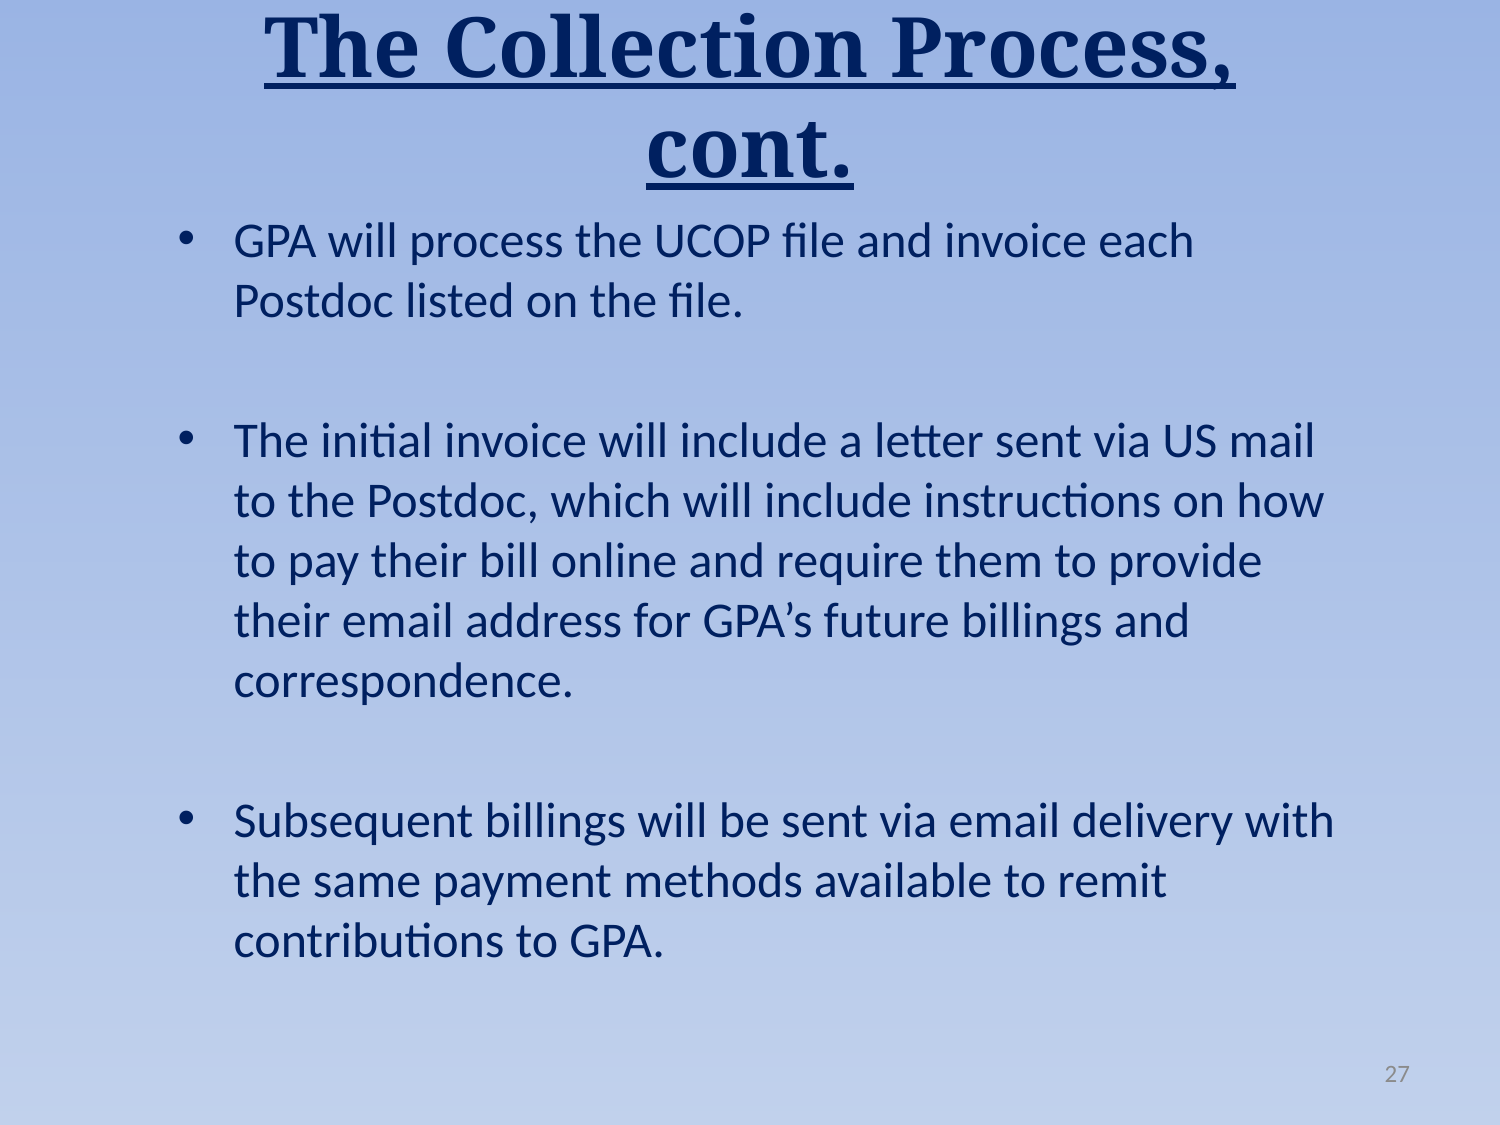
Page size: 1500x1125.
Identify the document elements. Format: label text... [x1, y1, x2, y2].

slide_number 27 [1074, 1042, 1425, 1103]
title The Collection Process, cont. [149, 0, 1351, 188]
list GPA will process the UCOP file and invoice each Postdoc listed on the file. The initial invoice will include a letter sent via US mail to the Postdoc, which will include instructions on how to pay their bill online and require them to provide their email address for GPA’s future billings and correspondence. Subsequent billings will be sent via email delivery with the same payment methods available to remit contributions to GPA. [162, 149, 1363, 1038]
